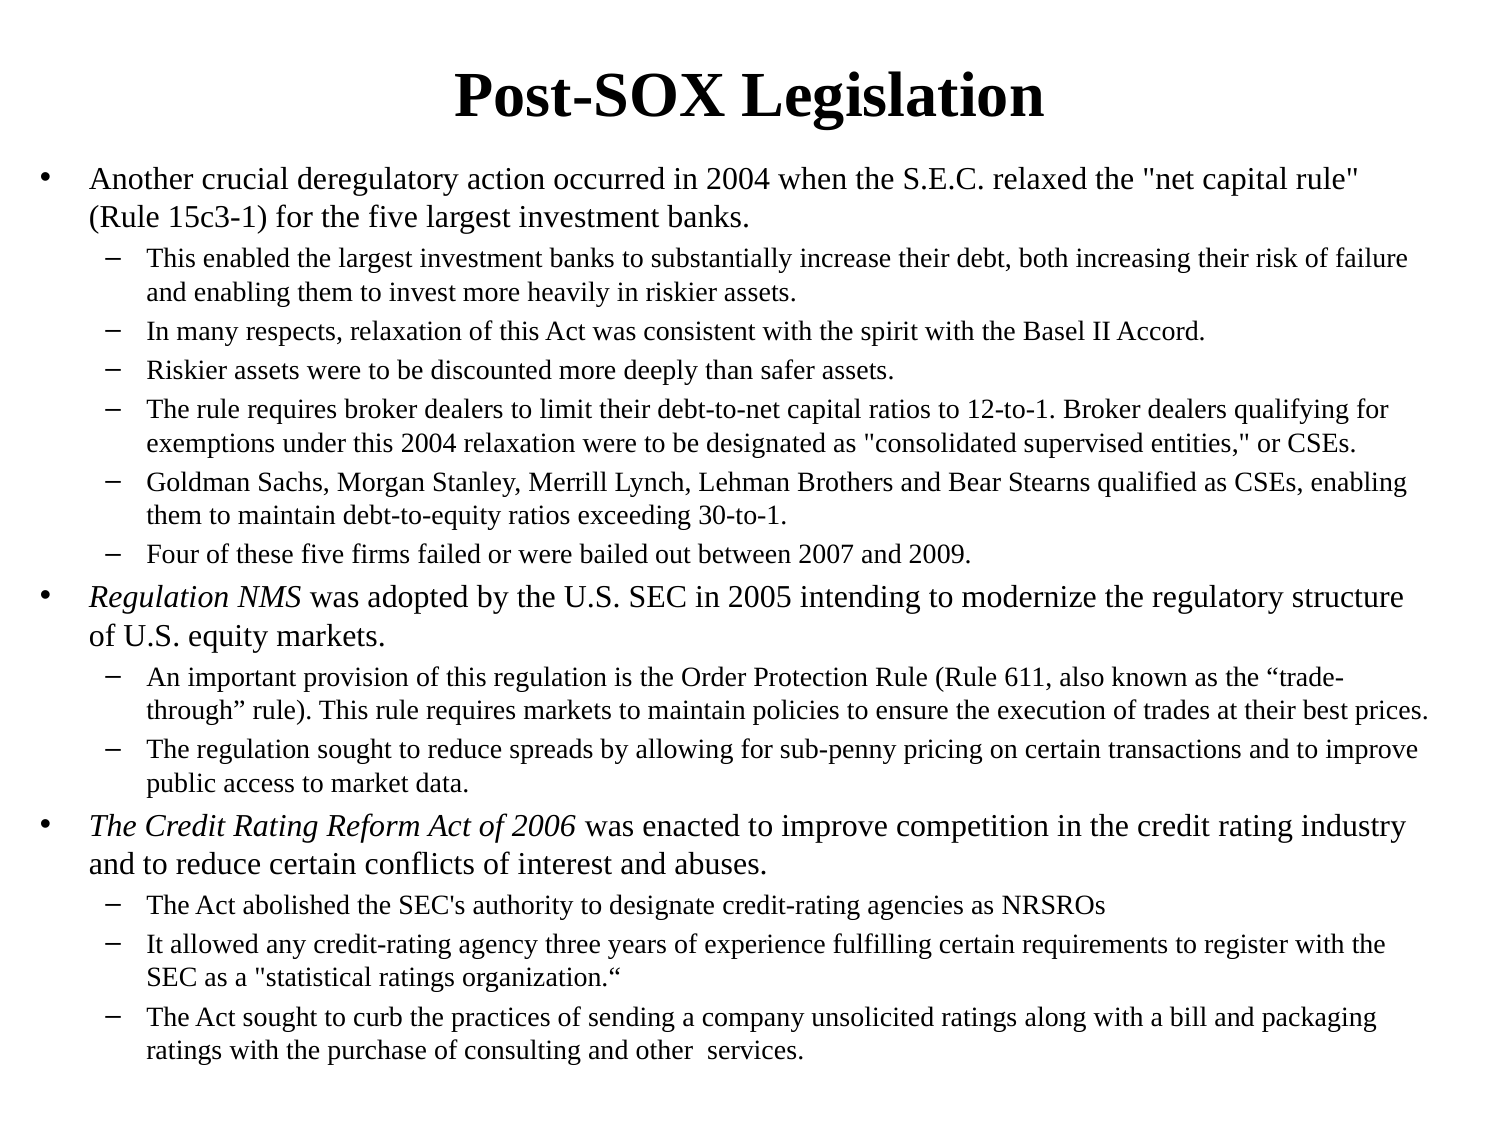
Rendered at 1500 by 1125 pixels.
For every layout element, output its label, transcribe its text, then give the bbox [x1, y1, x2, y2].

list Another crucial deregulatory action occurred in 2004 when the S.E.C. relaxed the "net capital rule" (Rule 15c3-1) for the five largest investment banks. This enabled the largest investment banks to substantially increase their debt, both increasing their risk of failure and enabling them to invest more heavily in riskier assets. In many respects, relaxation of this Act was consistent with the spirit with the Basel II Accord. Riskier assets were to be discounted more deeply than safer assets. The rule requires broker dealers to limit their debt-to-net capital ratios to 12-to-1. Broker dealers qualifying for exemptions under this 2004 relaxation were to be designated as "consolidated supervised entities," or CSEs. Goldman Sachs, Morgan Stanley, Merrill Lynch, Lehman Brothers and Bear Stearns qualified as CSEs, enabling them to maintain debt-to-equity ratios exceeding 30-to-1. Four of these five firms failed or were bailed out between 2007 and 2009. Regulation NMS was adopted by the U.S. SEC in 2005 intending to modernize the regulatory structure of U.S. equity markets. An important provision of this regulation is the Order Protection Rule (Rule 611, also known as the “trade-through” rule). This rule requires markets to maintain policies to ensure the execution of trades at their best prices. The regulation sought to reduce spreads by allowing for sub-penny pricing on certain transactions and to improve public access to market data. The Credit Rating Reform Act of 2006 was enacted to improve competition in the credit rating industry and to reduce certain conflicts of interest and abuses. The Act abolished the SEC's authority to designate credit-rating agencies as NRSROs It allowed any credit-rating agency three years of experience fulfilling certain requirements to register with the SEC as a "statistical ratings organization.“ The Act sought to curb the practices of sending a company unsolicited ratings along with a bill and packaging ratings with the purchase of consulting and other services. [24, 149, 1450, 1113]
title Post-SOX Legislation [75, 45, 1425, 138]
